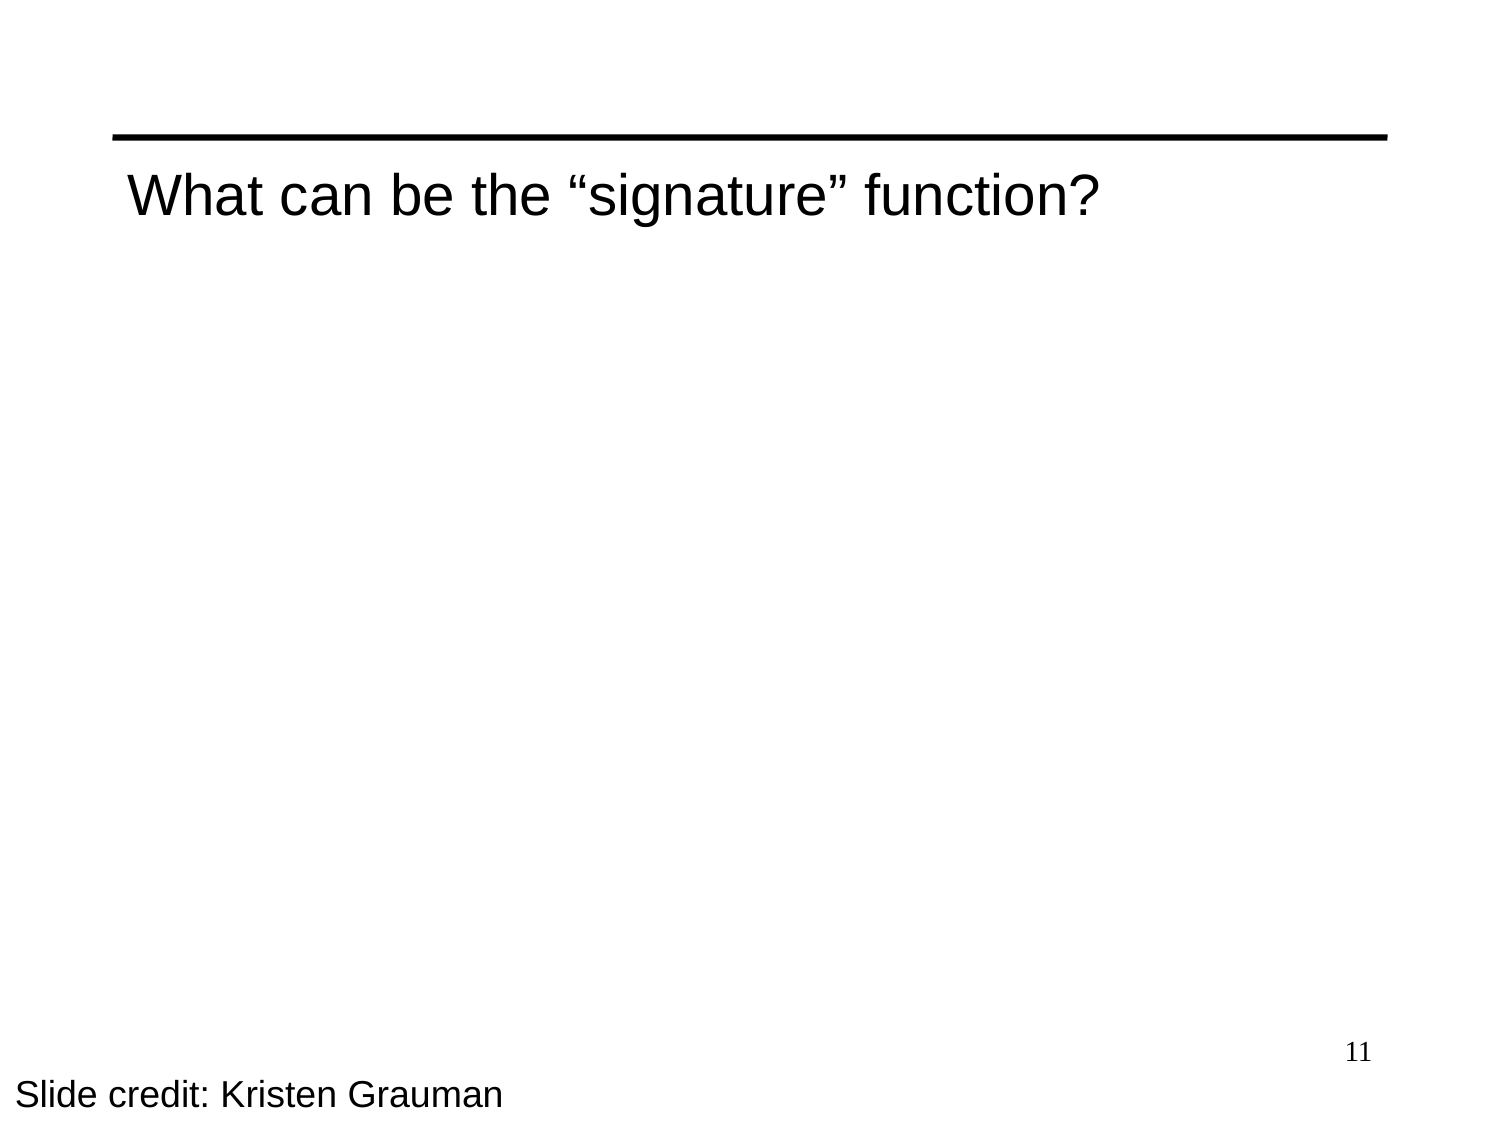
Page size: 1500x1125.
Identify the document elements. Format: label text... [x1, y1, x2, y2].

text_box Slide credit: Kristen Grauman [0, 1062, 788, 1123]
list What can be the “signature” function? [112, 149, 1388, 1013]
slide_number 11 [1074, 1024, 1388, 1101]
